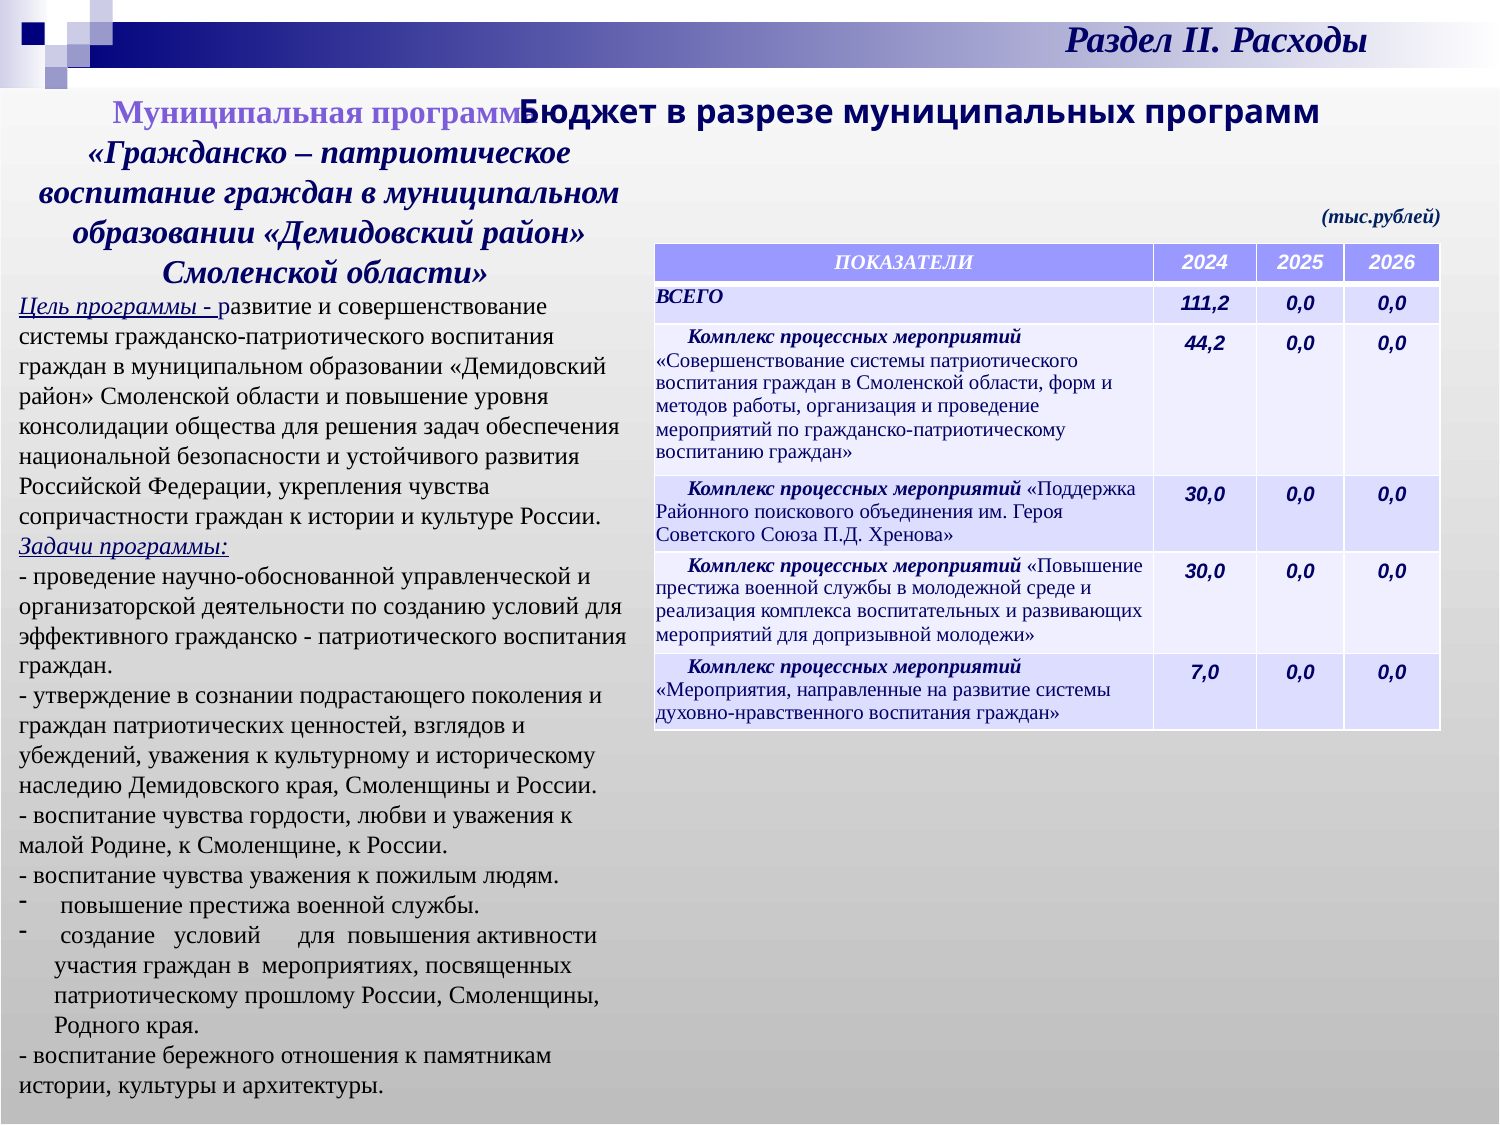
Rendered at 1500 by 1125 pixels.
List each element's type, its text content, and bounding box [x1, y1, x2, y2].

table_cell [778, 22, 783, 67]
table_cell 0,0 [1345, 553, 1439, 653]
table_cell 30,0 [1154, 553, 1256, 653]
table_cell 0,0 [1345, 654, 1439, 729]
table_cell 0,0 [1257, 553, 1343, 653]
table_cell 0,0 [1257, 325, 1343, 475]
table_cell 30,0 [1154, 476, 1256, 551]
table_cell 0,0 [1257, 287, 1343, 323]
table_header 2026 [1345, 244, 1439, 281]
table_cell 0,0 [1257, 476, 1343, 551]
text_box [0, 89, 1500, 1125]
table_cell Комплекс процессных мероприятий «Поддержка Районного поискового объединения им. Героя Советского Союза П.Д. Хренова» [655, 476, 1153, 551]
table_cell 7,0 [1154, 654, 1256, 729]
table_cell 0,0 [1257, 654, 1343, 729]
table_cell ВСЕГО [655, 287, 1153, 323]
table_cell [689, 22, 693, 67]
text_box Муниципальная программа «Гражданско – патриотическое воспитание граждан в муниципальном образовании «Демидовский район» Смоленской области» Цель программы - развитие и совершенствование системы гражданско-патриотического воспитания граждан в муниципальном образовании «Демидовский район» Смоленской области и повышение уровня консолидации общества для решения задач обеспечения национальной безопасности и устойчивого развития Российской Федерации, укрепления чувства сопричастности граждан к истории и культуре России. Задачи программы: - проведение научно-обоснованной управленческой и организаторской деятельности по созданию условий для эффективного гражданско - патриотического воспитания граждан. - утверждение в сознании подрастающего поколения и граждан патриотических ценностей, взглядов и убеждений, уважения к культурному и историческому наследию Демидовского края, Смоленщины и России. - воспитание чувства гордости, любви и уважения к малой Родине, к Смоленщине, к России. - воспитание чувства уважения к пожилым людям. повышение престижа военной службы. создание условий для повышения активности участия граждан в мероприятиях, посвященных патриотическому прошлому России, Смоленщины, Родного края. - воспитание бережного отношения к памятникам истории, культуры и архитектуры. [3, 82, 656, 1106]
table_cell Комплекс процессных мероприятий «Мероприятия, направленные на развитие системы духовно-нравственного воспитания граждан» [655, 654, 1153, 729]
table_cell 44,2 [1154, 325, 1256, 475]
table_header 2024 [1154, 244, 1256, 281]
table_cell Комплекс процессных мероприятий «Повышение престижа военной службы в молодежной среде и реализация комплекса воспитательных и развивающих мероприятий для допризывной молодежи» [655, 553, 1153, 653]
text_box Бюджет в разрезе муниципальных программ [312, 82, 1500, 138]
table_cell 111,2 [1154, 287, 1256, 323]
table_cell Комплекс процессных мероприятий «Совершенствование системы патриотического воспитания граждан в Смоленской области, форм и методов работы, организация и проведение мероприятий по гражданско-патриотическому воспитанию граждан» [655, 325, 1153, 475]
table_cell 0,0 [1345, 476, 1439, 551]
text_box (тыс.рублей) [1306, 195, 1457, 235]
table_cell 0,0 [1345, 325, 1439, 475]
table_header ПОКАЗАТЕЛИ [655, 244, 1153, 281]
table_cell 0,0 [1345, 287, 1439, 323]
text_box Раздел II. Расходы [938, 7, 1495, 67]
table_header 2025 [1257, 244, 1343, 281]
